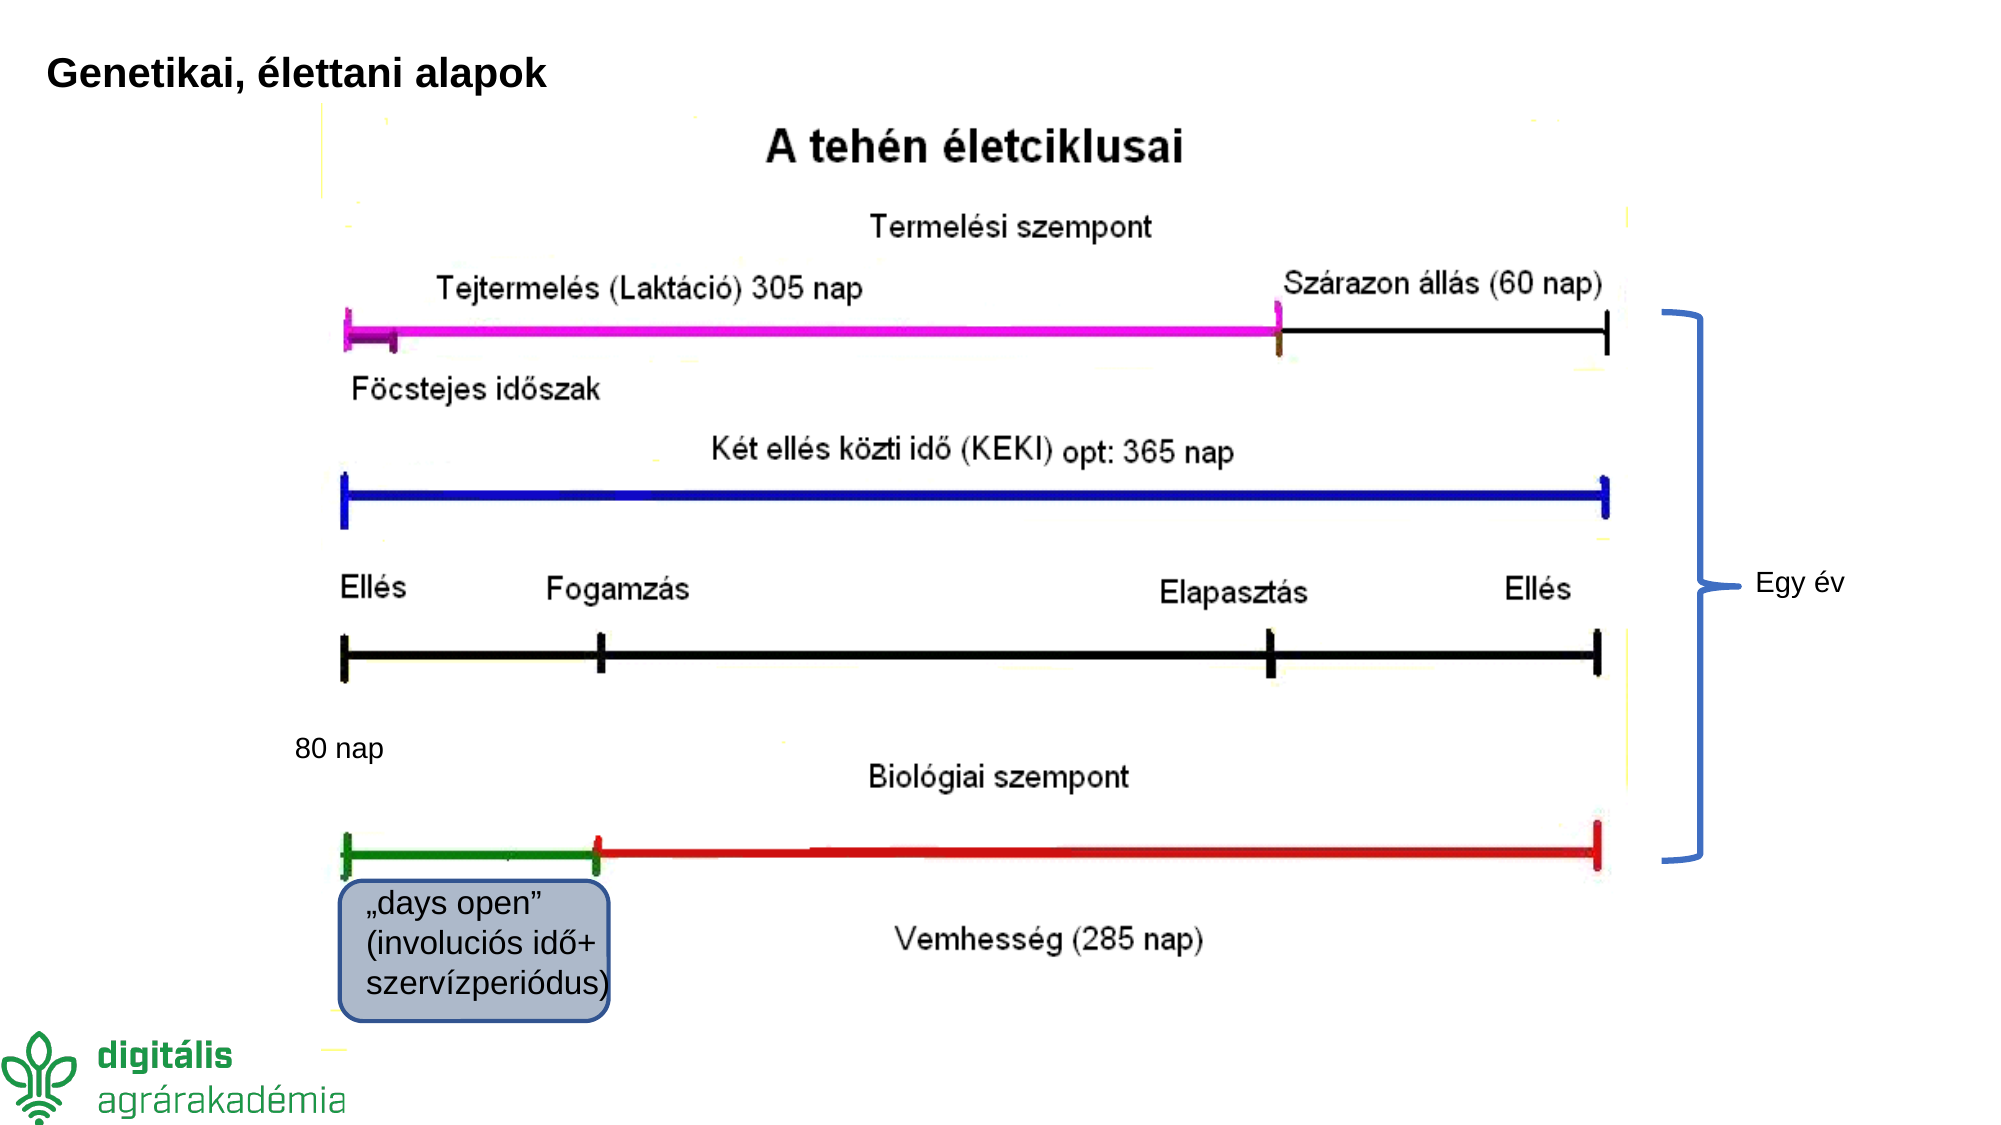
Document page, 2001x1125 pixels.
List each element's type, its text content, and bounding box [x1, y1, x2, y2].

text_box 80 nap [280, 722, 316, 773]
text_box Egy év [1740, 556, 2000, 606]
text_box Genetikai, élettani alapok [31, 38, 563, 104]
text_box [1661, 311, 1740, 862]
picture [0, 103, 1628, 1125]
